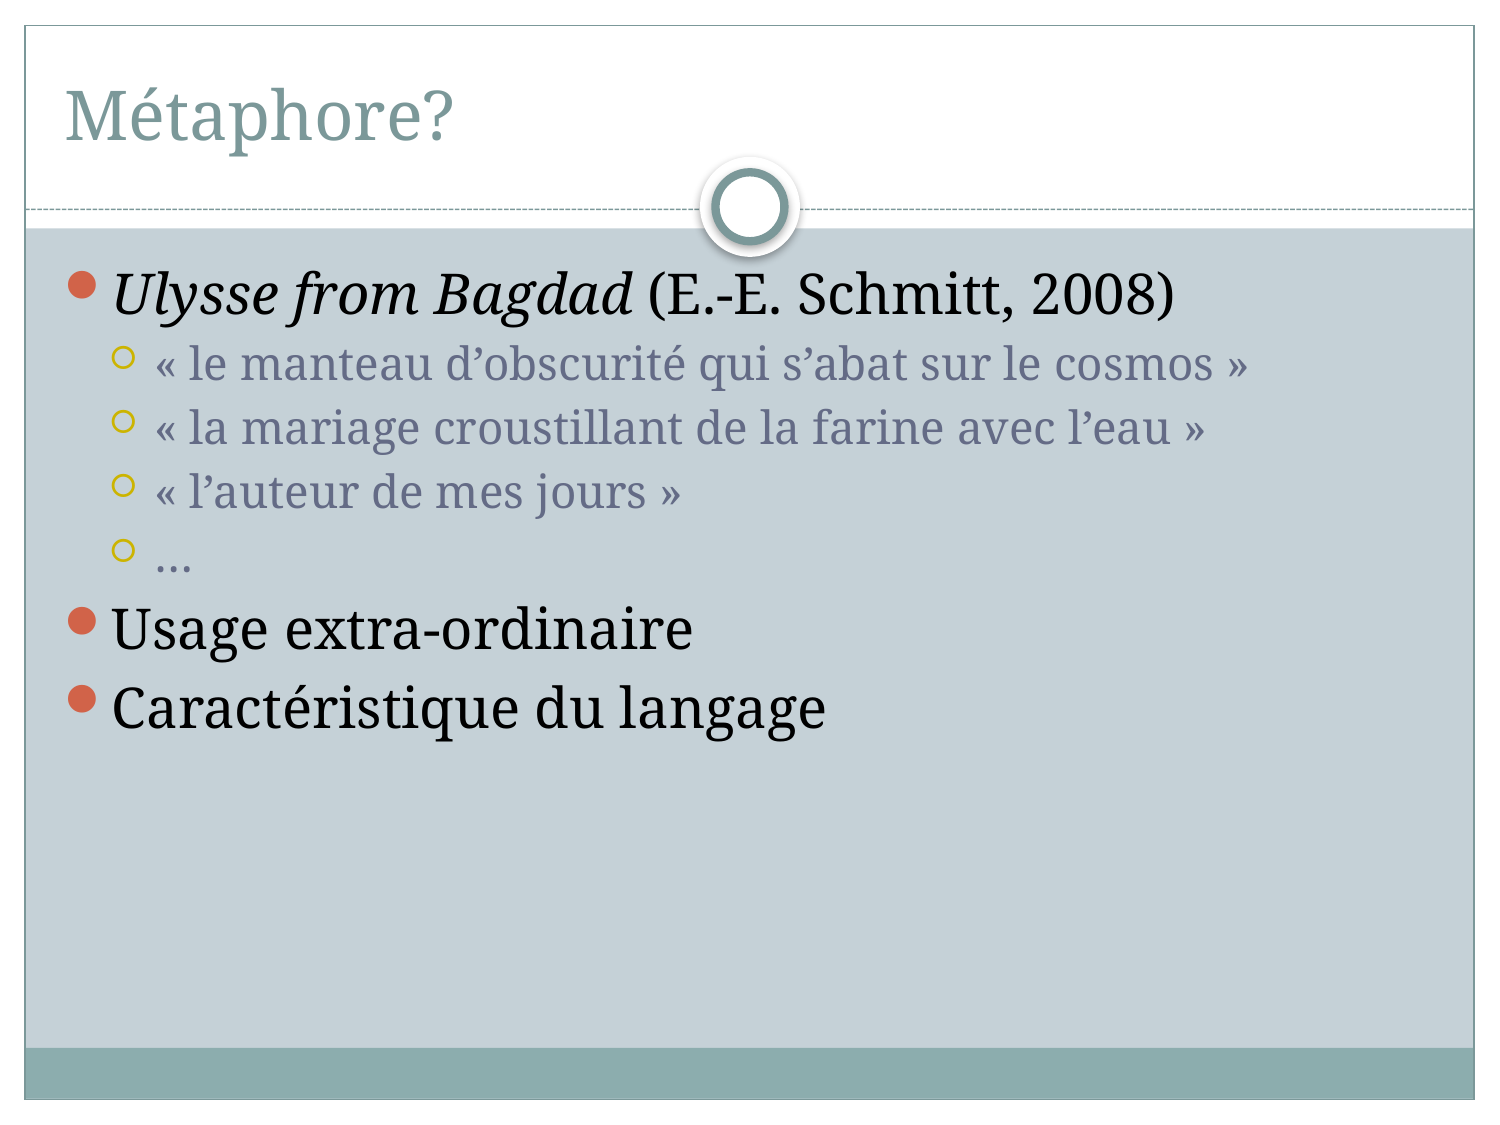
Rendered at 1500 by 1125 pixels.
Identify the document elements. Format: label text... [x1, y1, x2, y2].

title Métaphore? [49, 37, 1450, 162]
list Ulysse from Bagdad (E.-E. Schmitt, 2008) « le manteau d’obscurité qui s’abat sur le cosmos » « la mariage croustillant de la farine avec l’eau » « l’auteur de mes jours » … Usage extra-ordinaire Caractéristique du langage [49, 250, 1445, 1001]
